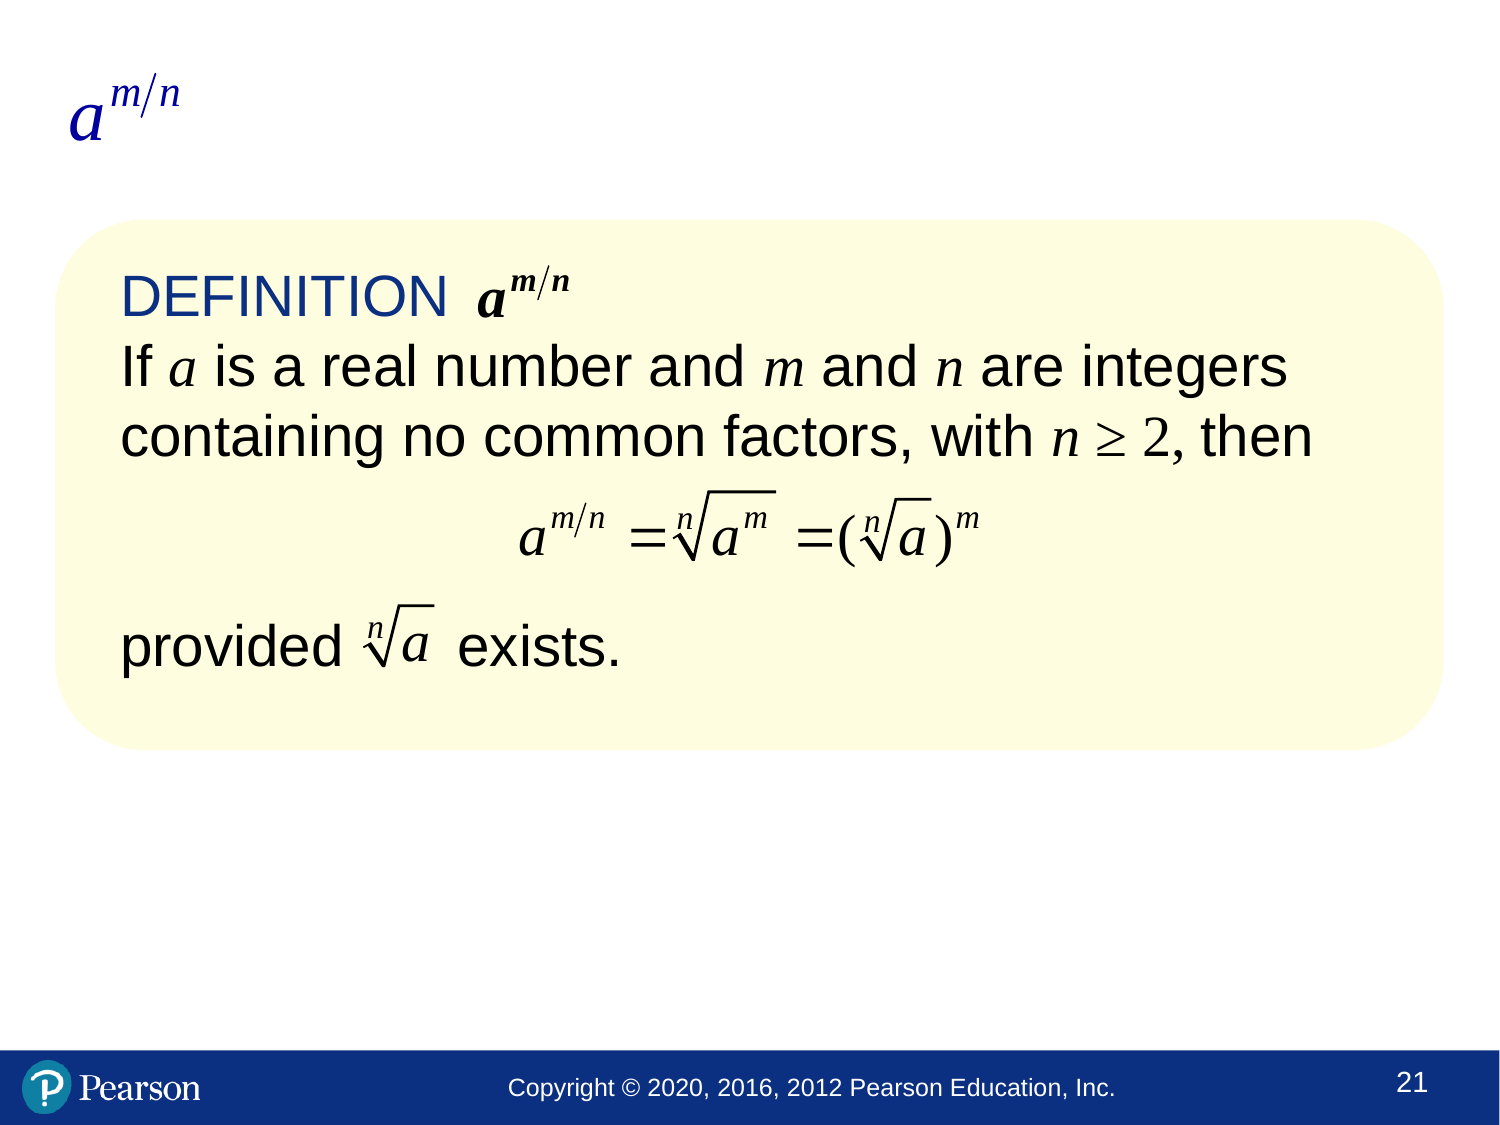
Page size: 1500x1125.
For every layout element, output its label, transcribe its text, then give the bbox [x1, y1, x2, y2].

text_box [65, 67, 185, 148]
text_box DEFINITION If a is a real number and m and n are integers containing no common factors, with n ≥ 2, then provided exists. [105, 251, 1394, 686]
picture [22, 1060, 200, 1114]
text_box [55, 219, 1444, 750]
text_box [474, 261, 576, 325]
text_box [514, 484, 985, 575]
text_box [358, 598, 441, 673]
title [55, 24, 1425, 197]
